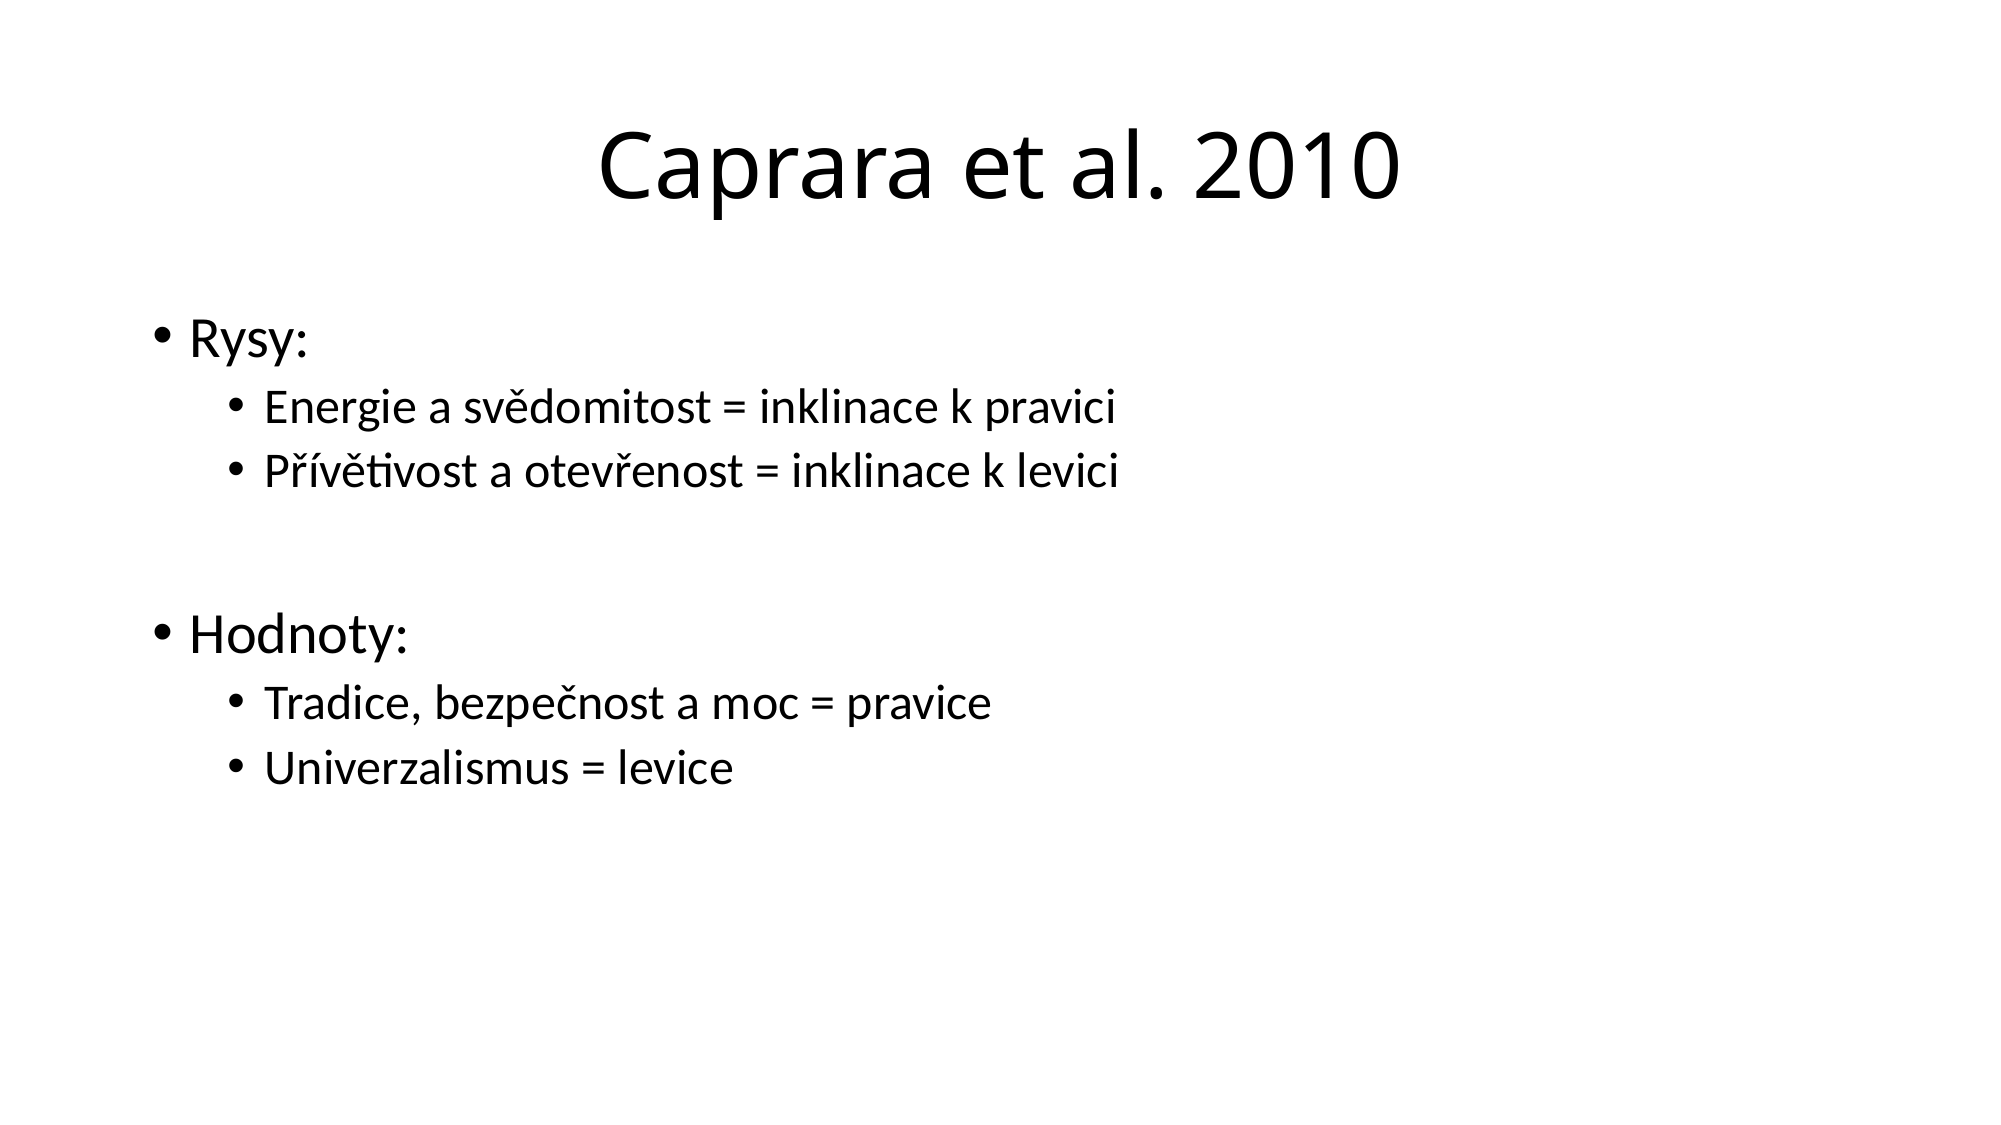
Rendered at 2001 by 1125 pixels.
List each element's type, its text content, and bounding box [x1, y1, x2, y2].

list Rysy: Energie a svědomitost = inklinace k pravici Přívětivost a otevřenost = inklinace k levici Hodnoty: Tradice, bezpečnost a moc = pravice Univerzalismus = levice [137, 299, 1863, 1014]
title Caprara et al. 2010 [137, 59, 1863, 278]
